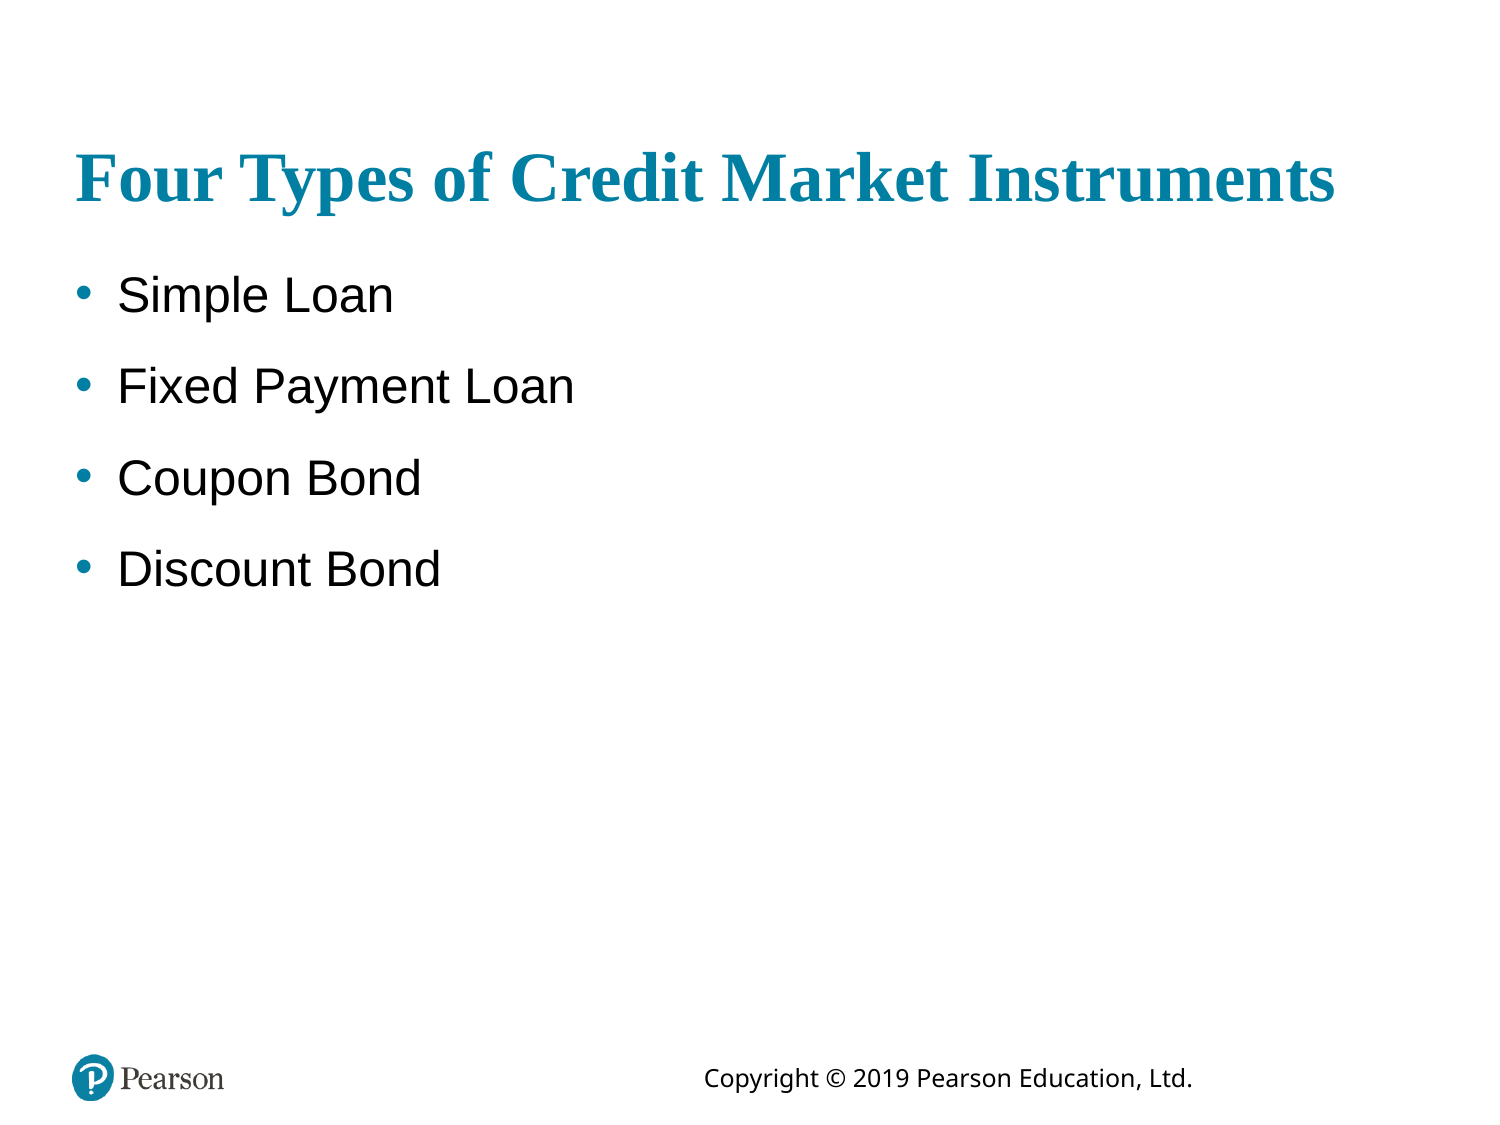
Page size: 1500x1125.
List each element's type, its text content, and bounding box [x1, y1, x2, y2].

picture [72, 1054, 89, 1072]
picture [99, 1054, 224, 1101]
list Simple Loan Fixed Payment Loan Coupon Bond Discount Bond [75, 262, 1425, 1005]
title Four Types of Credit Market Instruments [75, 35, 1425, 216]
picture [81, 1064, 107, 1089]
picture [72, 1087, 83, 1101]
